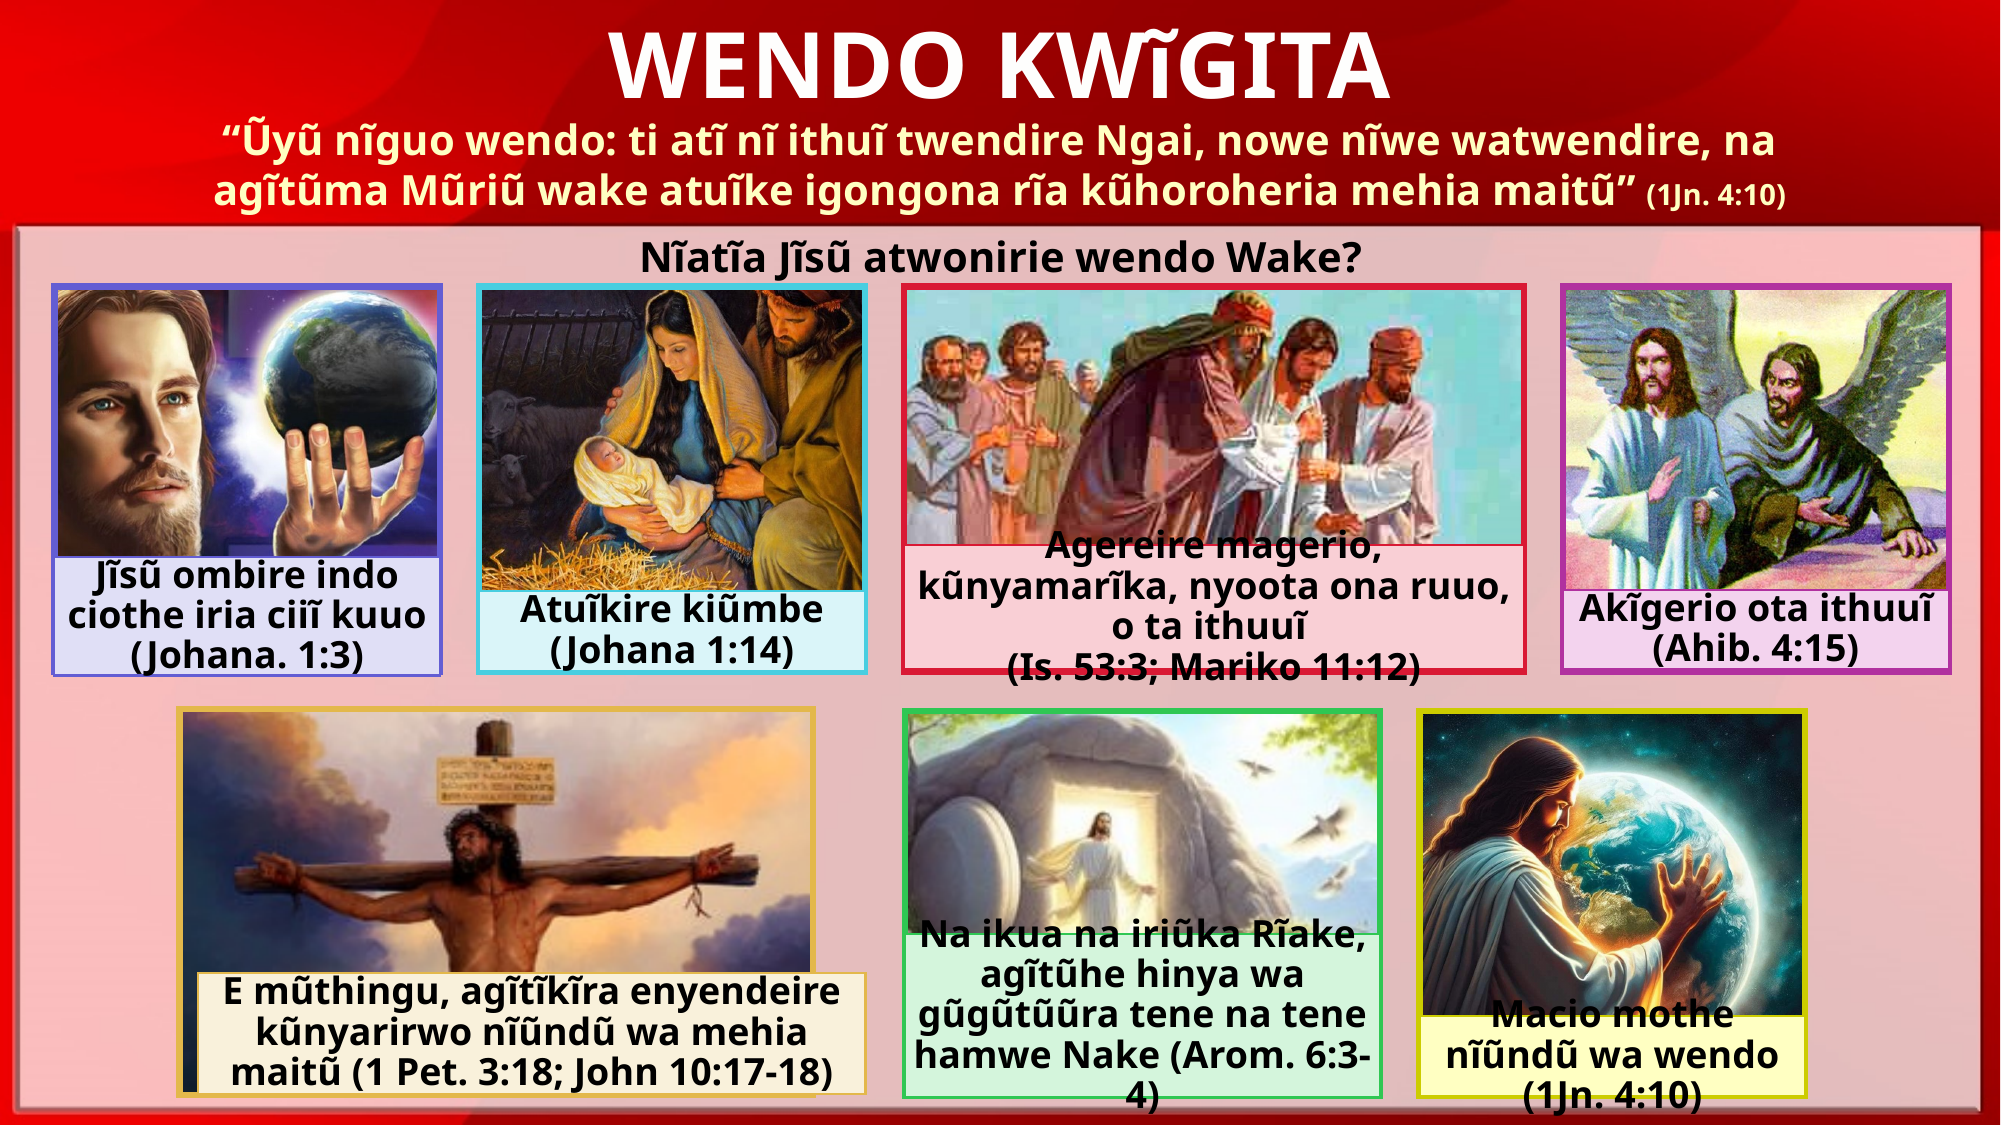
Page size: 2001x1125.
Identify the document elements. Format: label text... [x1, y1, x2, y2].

text_box “Ũyũ nĩguo wendo: ti atĩ nĩ ithuĩ twendire Ngai, nowe nĩwe watwendire, na agĩtũma Mũriũ wake atuĩke igongona rĩa kũhoroheria mehia maitũ” (1Jn. 4:10) [126, 106, 1874, 221]
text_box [47, 285, 1956, 1098]
text_box WENDO KWĩGITA [0, 0, 2000, 125]
picture [0, 0, 2001, 1125]
text_box Nĩatĩa Jĩsũ atwonirie wendo Wake? [22, 223, 1980, 288]
